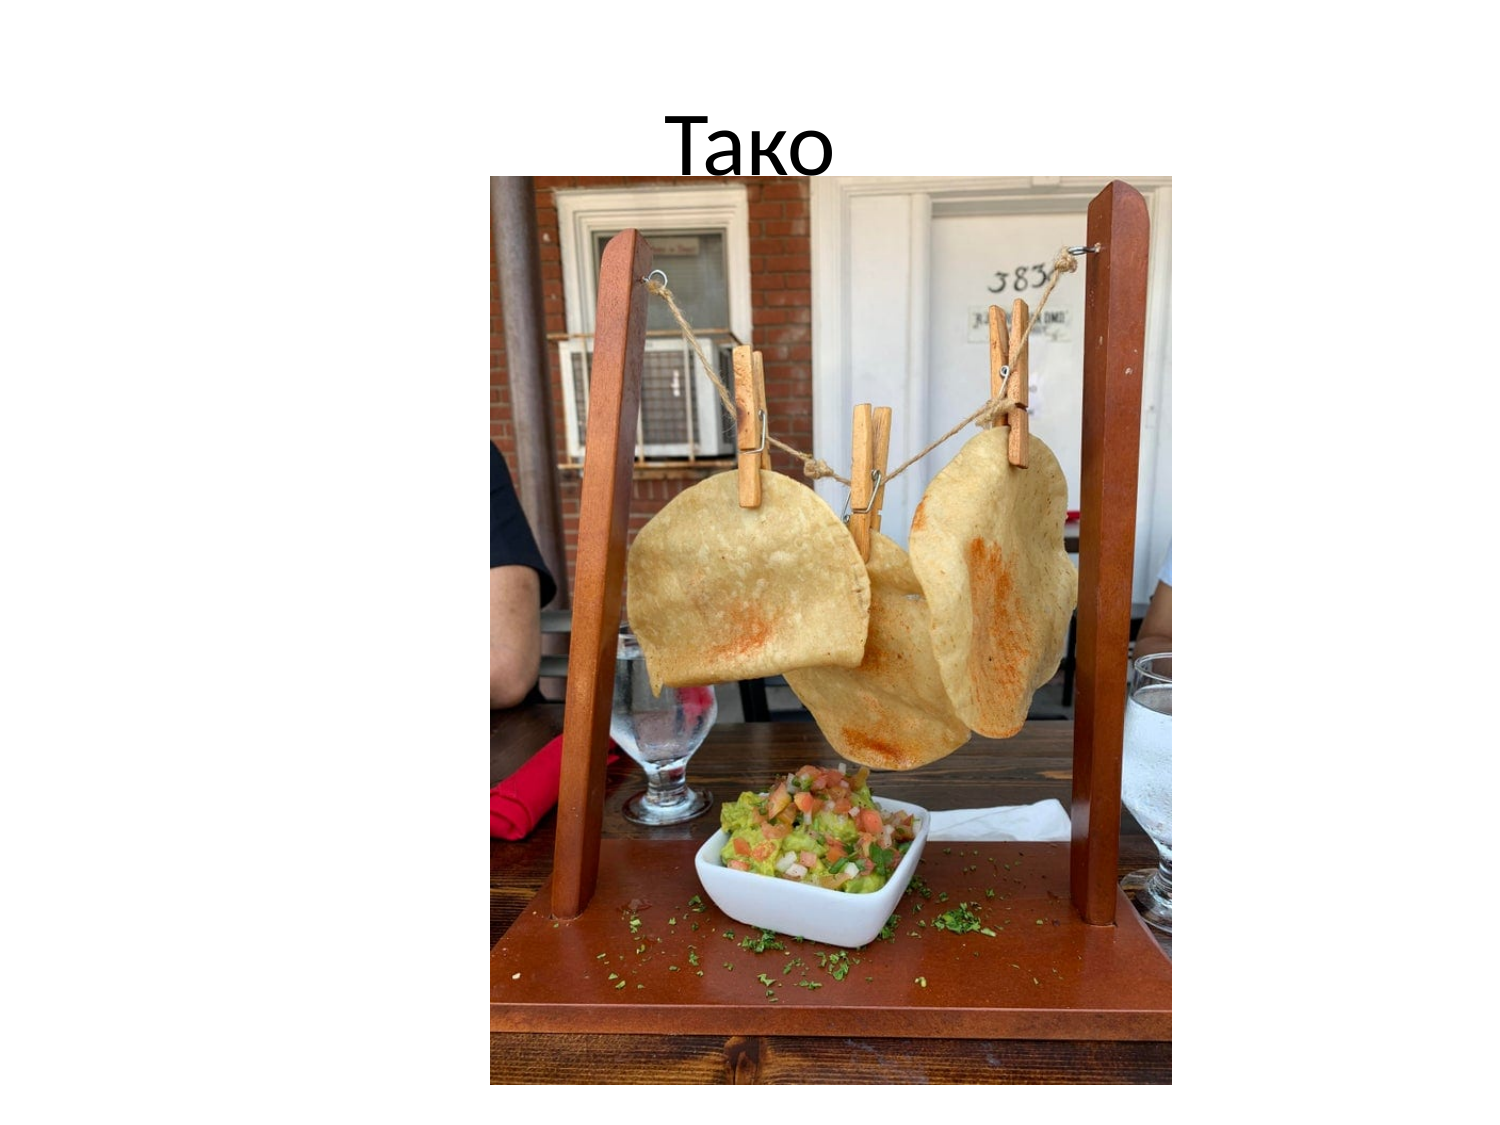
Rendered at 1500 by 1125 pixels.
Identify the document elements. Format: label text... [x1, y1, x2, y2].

picture [489, 176, 1172, 1085]
title Тако [75, 45, 1425, 233]
